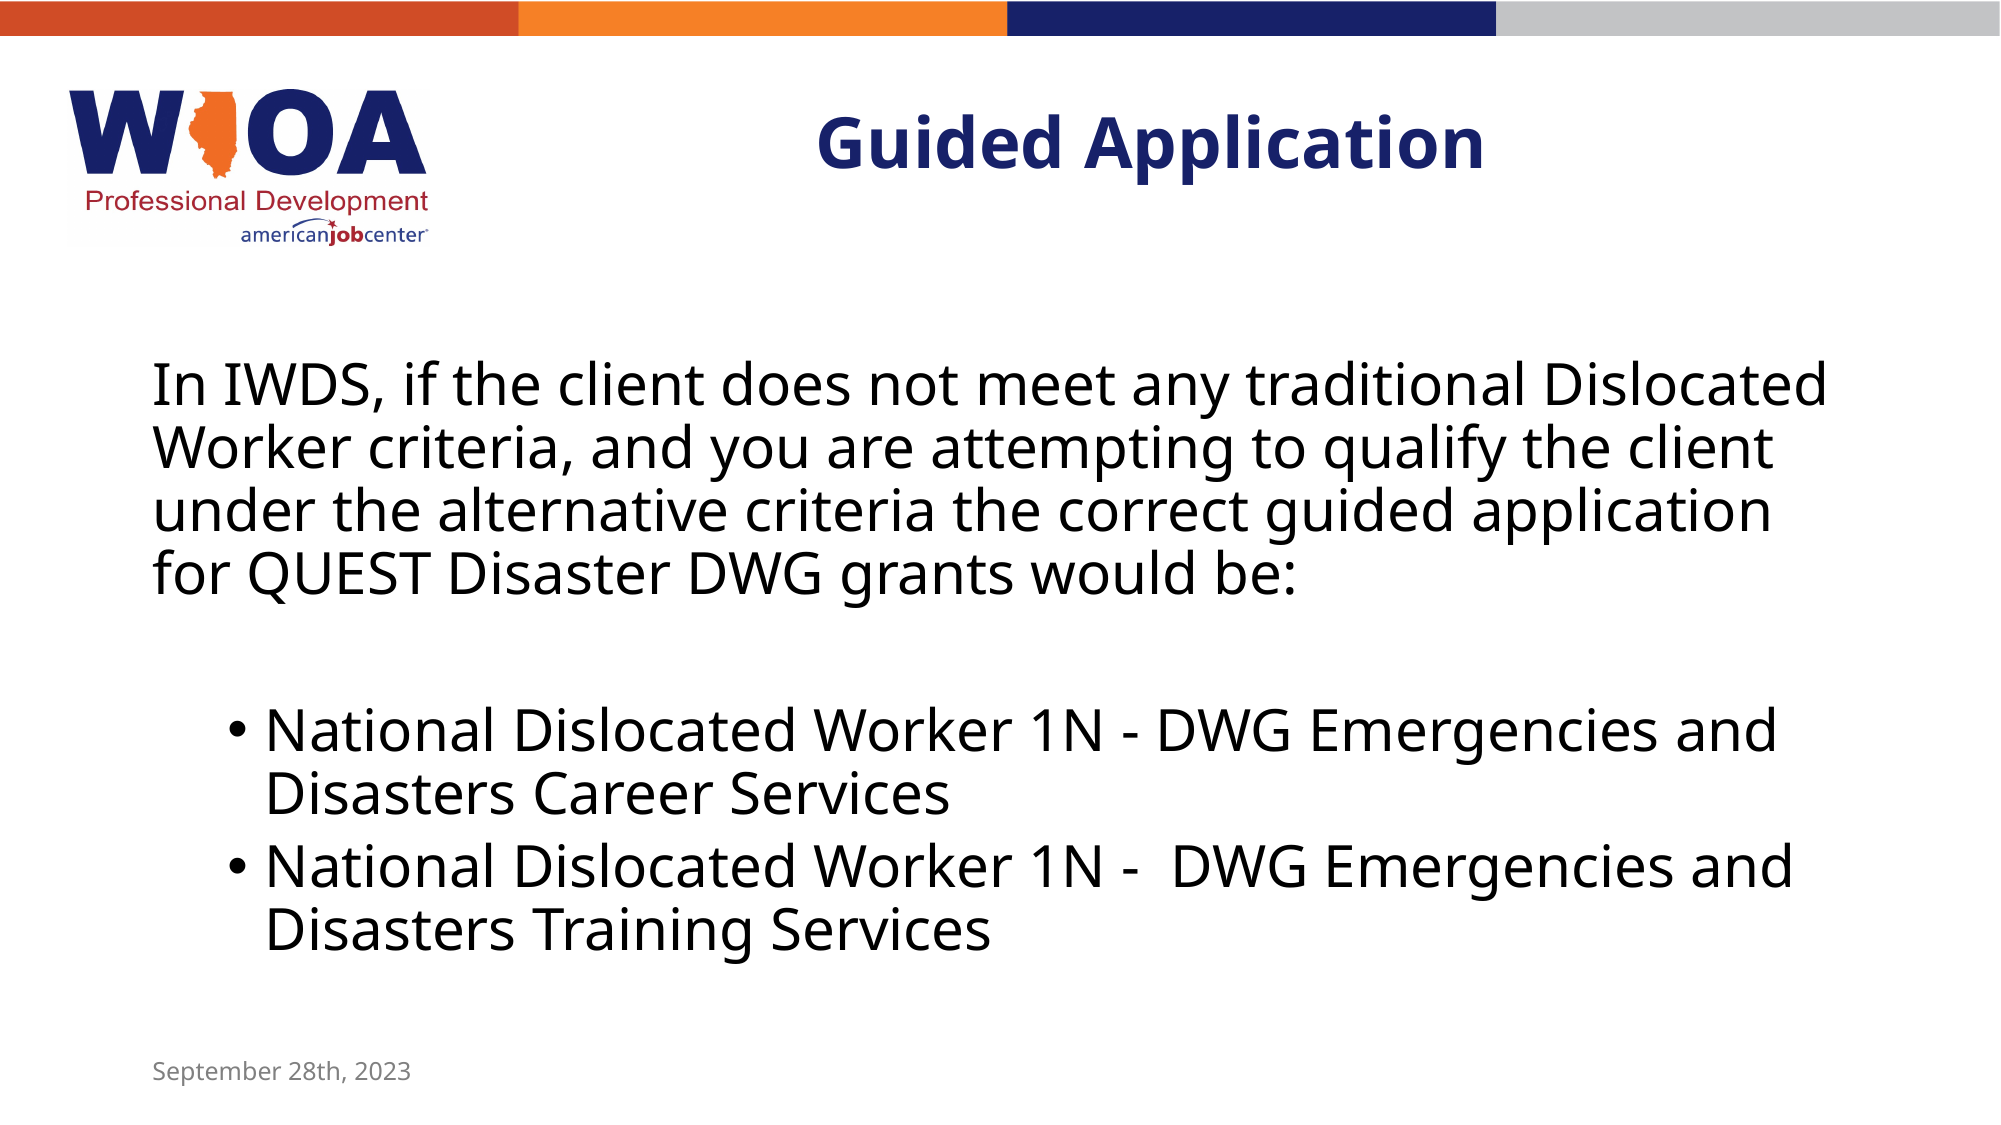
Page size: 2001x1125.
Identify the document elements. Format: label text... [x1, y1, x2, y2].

footer September 28th, 2023 [137, 1042, 1338, 1103]
list In IWDS, if the client does not meet any traditional Dislocated Worker criteria, and you are attempting to qualify the client under the alternative criteria the correct guided application for QUEST Disaster DWG grants would be: National Dislocated Worker 1N - DWG Emergencies and Disasters Career Services National Dislocated Worker 1N - DWG Emergencies and Disasters Training Services [137, 347, 1863, 1014]
picture [0, 0, 2000, 1125]
title Guided Application [526, 100, 1777, 193]
